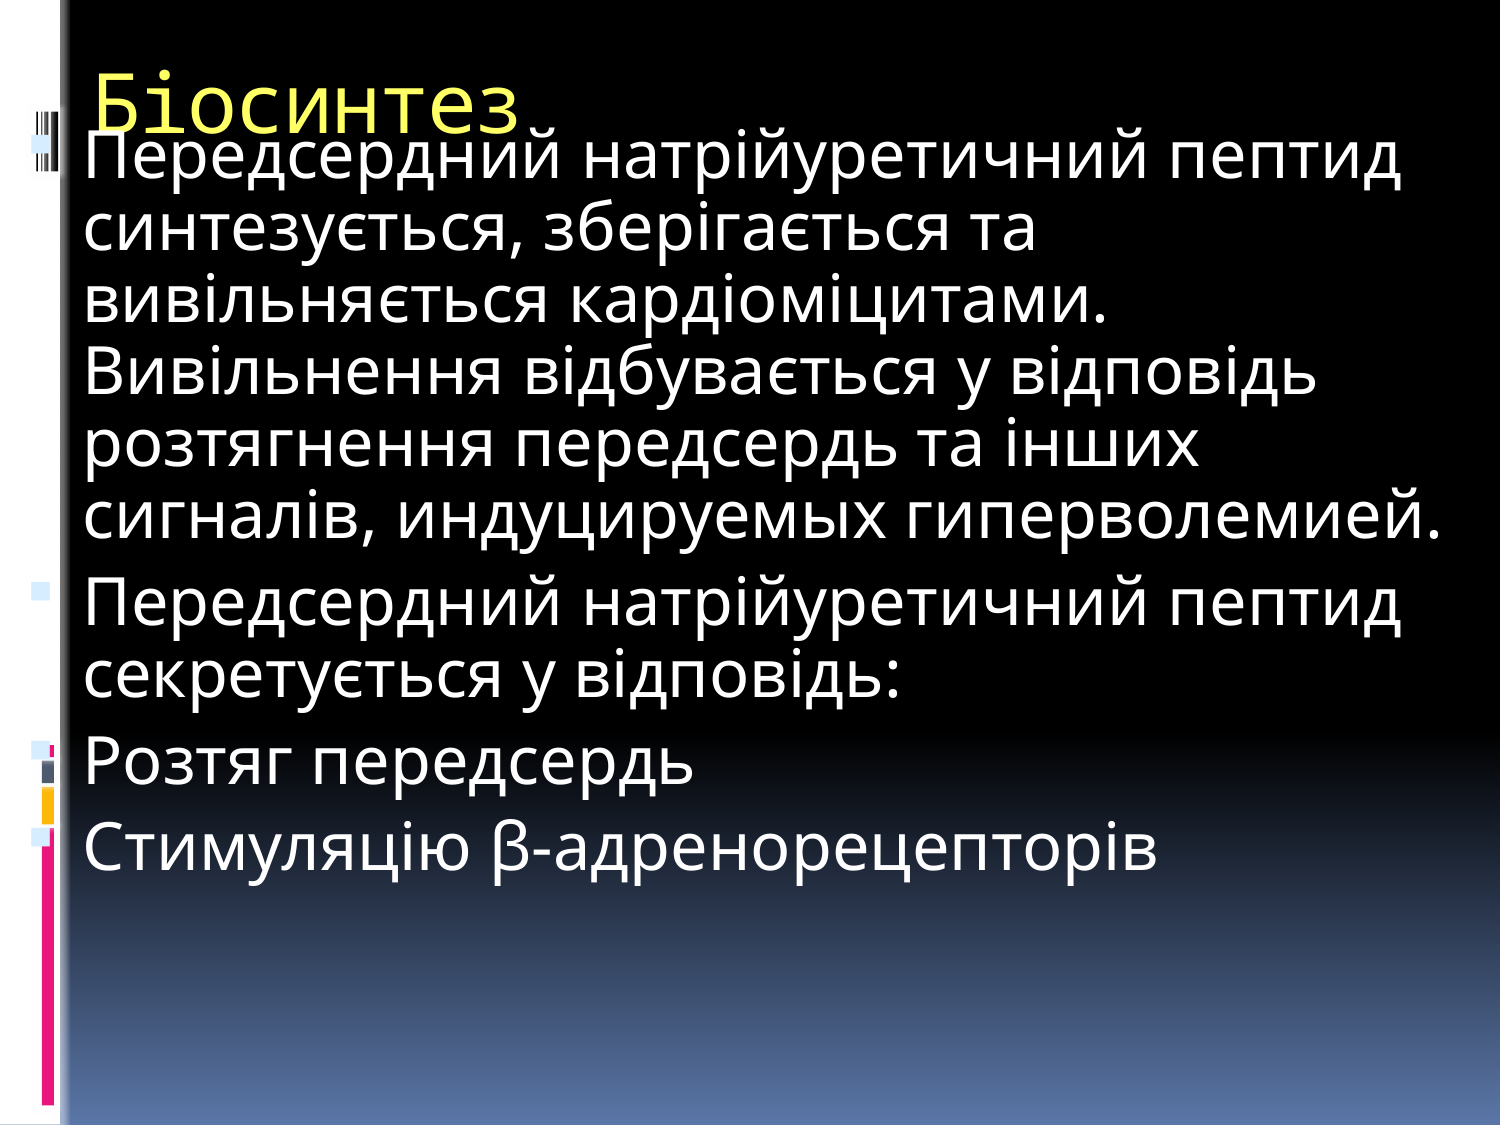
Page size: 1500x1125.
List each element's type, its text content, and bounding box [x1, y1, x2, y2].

list Передсердний натрійуретичний пептид синтезується, зберігається та вивільняється кардіоміцитами. Вивільнення відбувається у відповідь розтягнення передсердь та інших сигналів, индуцируемых гиперволемией. Передсердний натрійуретичний пептид секретується у відповідь: Розтяг передсердь Стимуляцію β-адренорецепторів [0, 113, 1500, 1125]
title Біосинтез [76, 42, 1427, 113]
